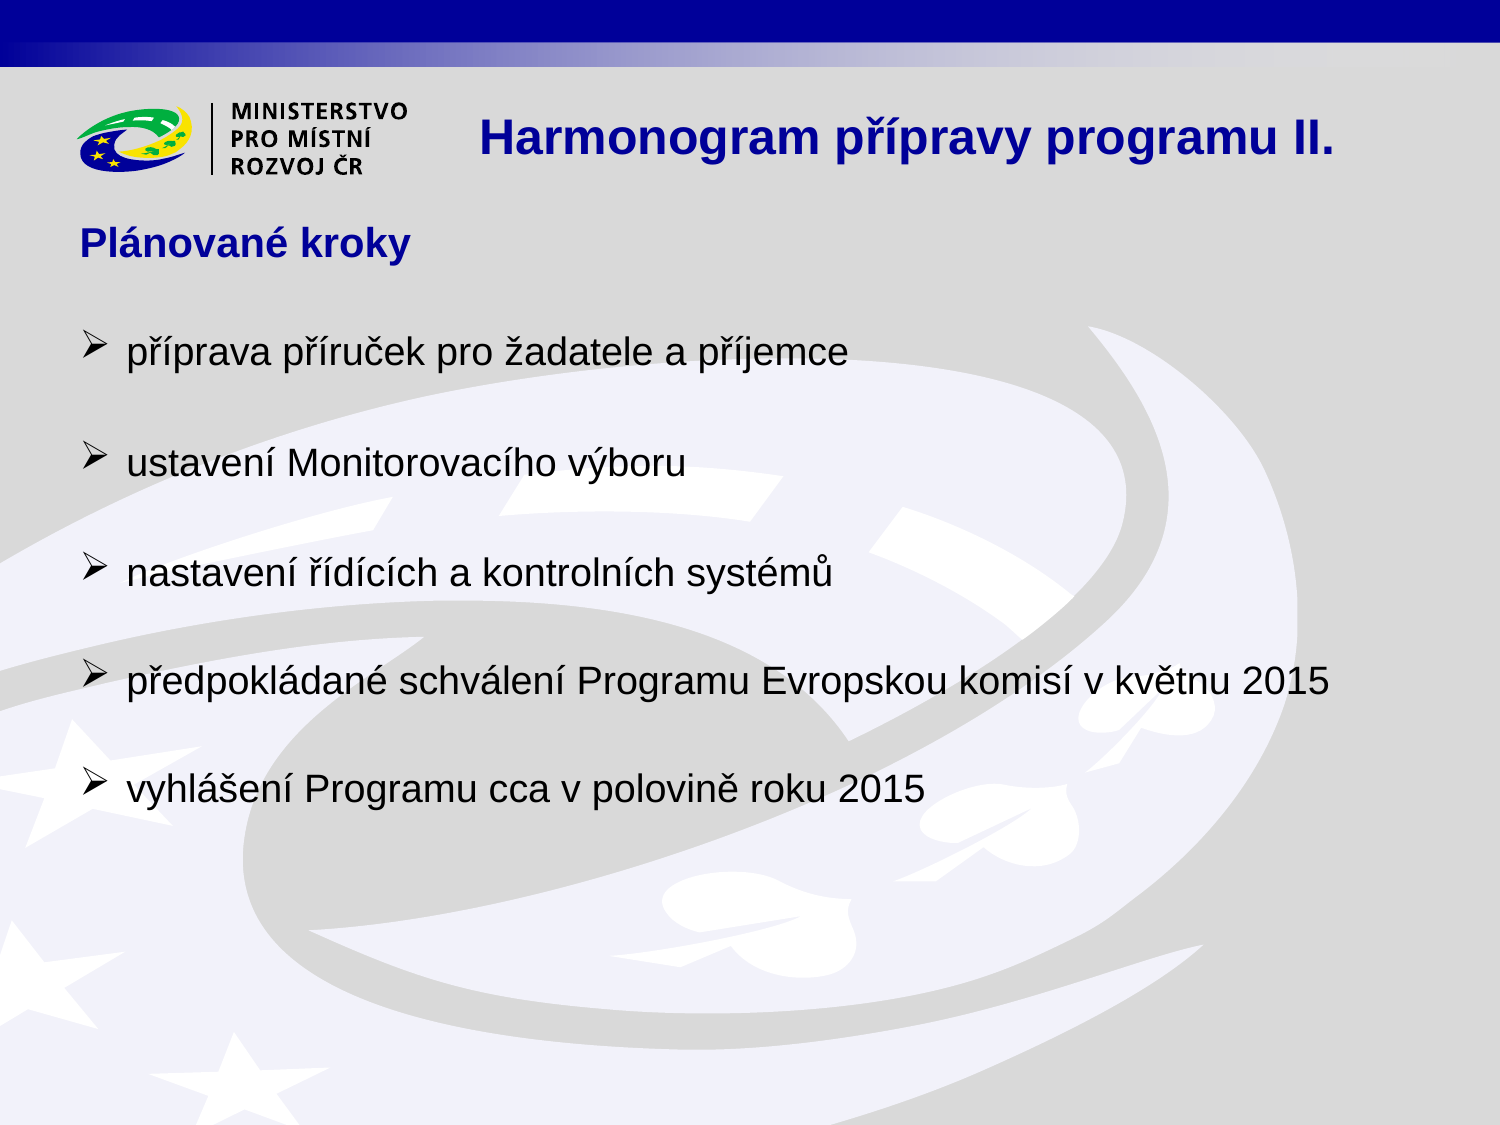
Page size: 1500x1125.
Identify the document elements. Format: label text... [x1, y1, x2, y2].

list Plánované kroky příprava příruček pro žadatele a příjemce ustavení Monitorovacího výboru nastavení řídících a kontrolních systémů předpokládané schválení Programu Evropskou komisí v květnu 2015 vyhlášení Programu cca v polovině roku 2015 [64, 208, 1425, 1059]
text_box Harmonogram přípravy programu II. [431, 96, 1384, 172]
